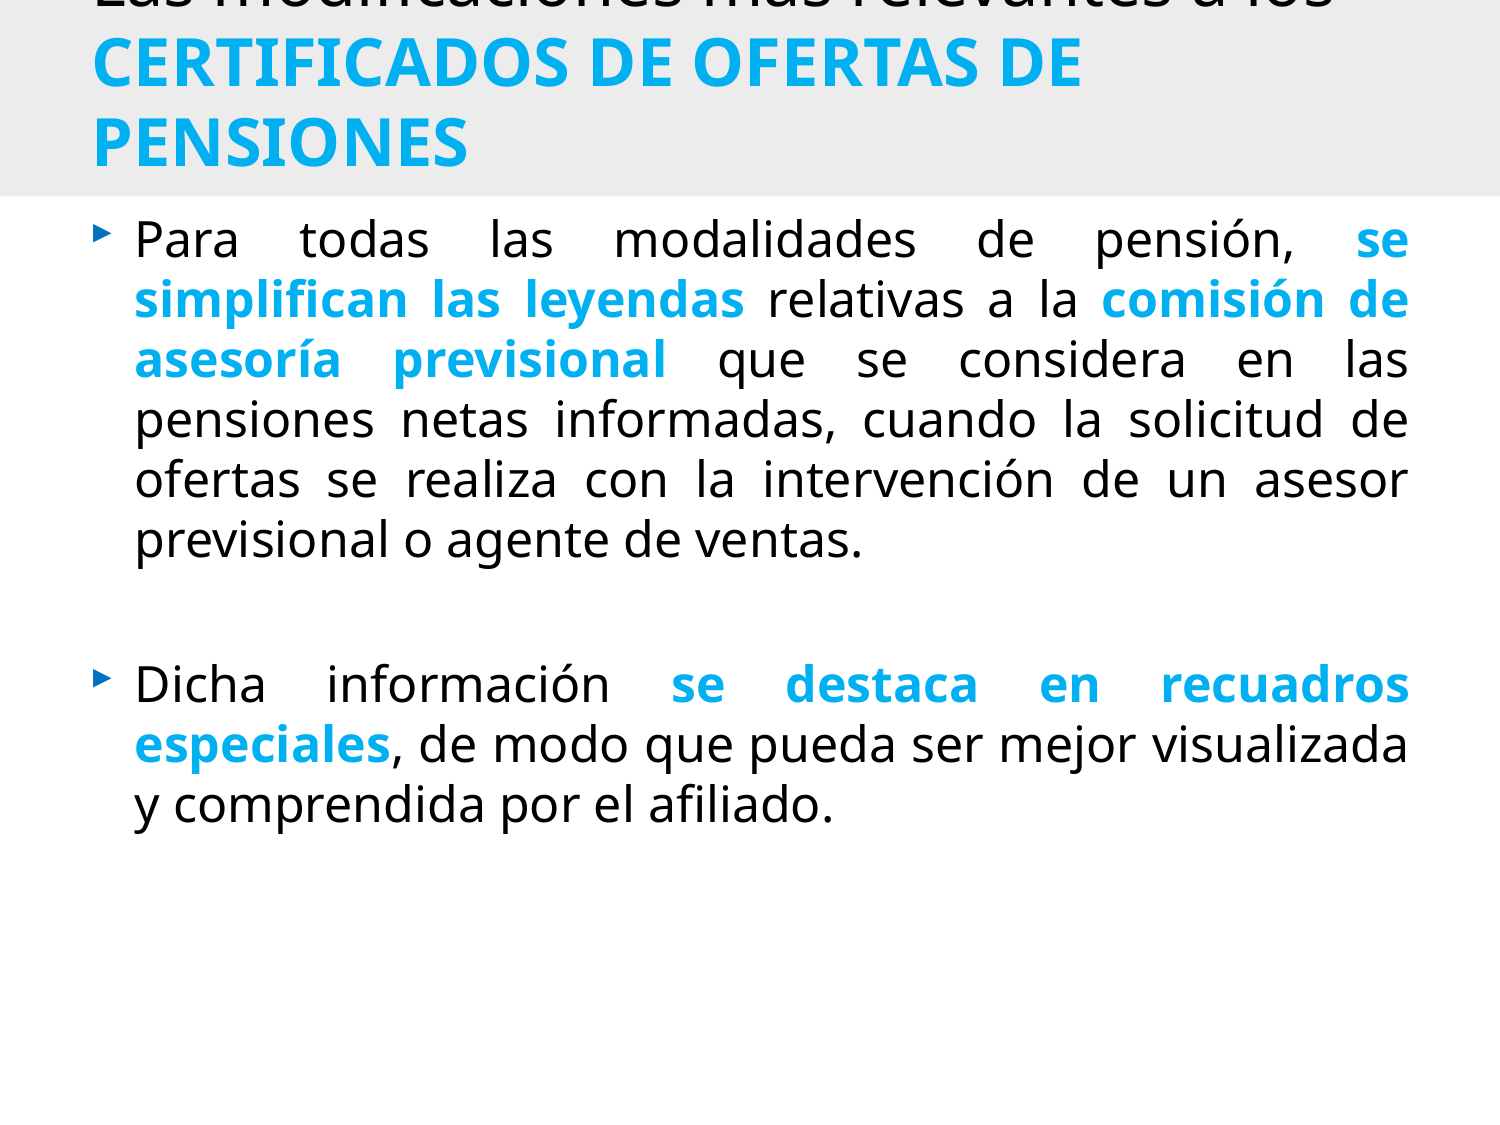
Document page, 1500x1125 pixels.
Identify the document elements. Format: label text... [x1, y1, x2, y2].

list Para todas las modalidades de pensión, se simplifican las leyendas relativas a la comisión de asesoría previsional que se considera en las pensiones netas informadas, cuando la solicitud de ofertas se realiza con la intervención de un asesor previsional o agente de ventas. Dicha información se destaca en recuadros especiales, de modo que pueda ser mejor visualizada y comprendida por el afiliado. [75, 200, 1425, 1010]
title Las modificaciones más relevantes a los CERTIFICADOS DE OFERTAS DE PENSIONES [76, 0, 1424, 188]
